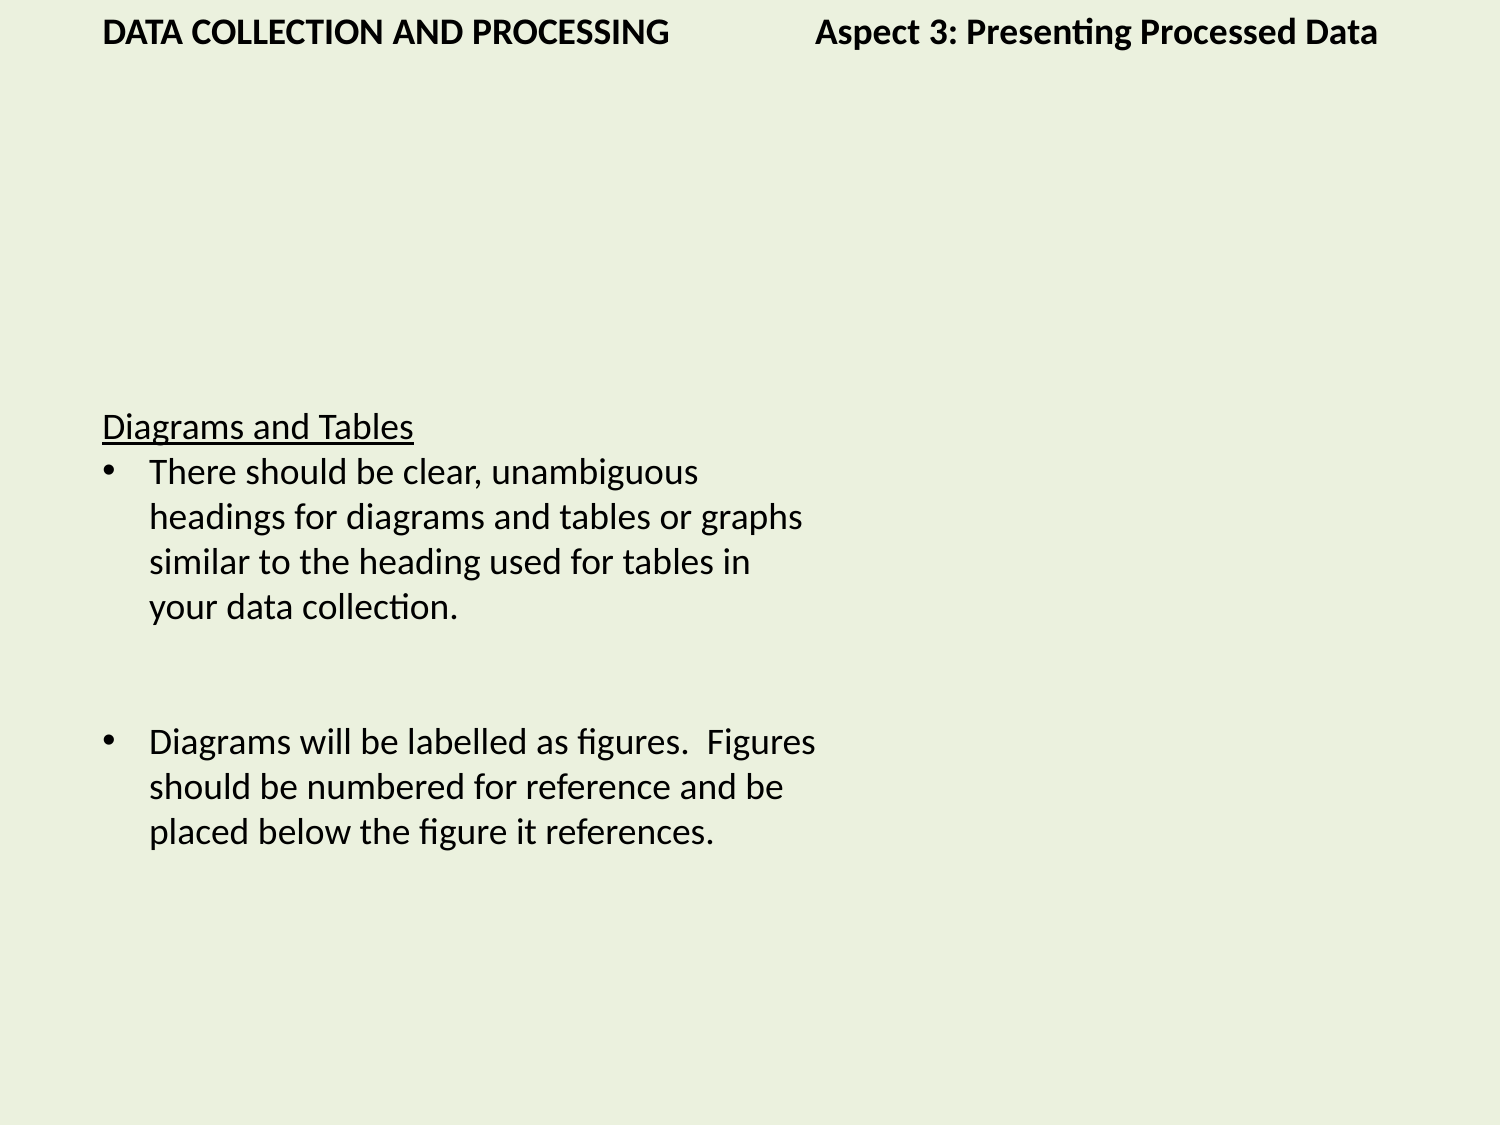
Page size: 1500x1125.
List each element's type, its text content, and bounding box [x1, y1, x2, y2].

text_box DATA COLLECTION AND PROCESSING Aspect 3: Presenting Processed Data [87, 0, 1473, 60]
text_box Diagrams and Tables There should be clear, unambiguous headings for diagrams and tables or graphs similar to the heading used for tables in your data collection. Diagrams will be labelled as figures. Figures should be numbered for reference and be placed below the figure it references. [87, 394, 838, 860]
